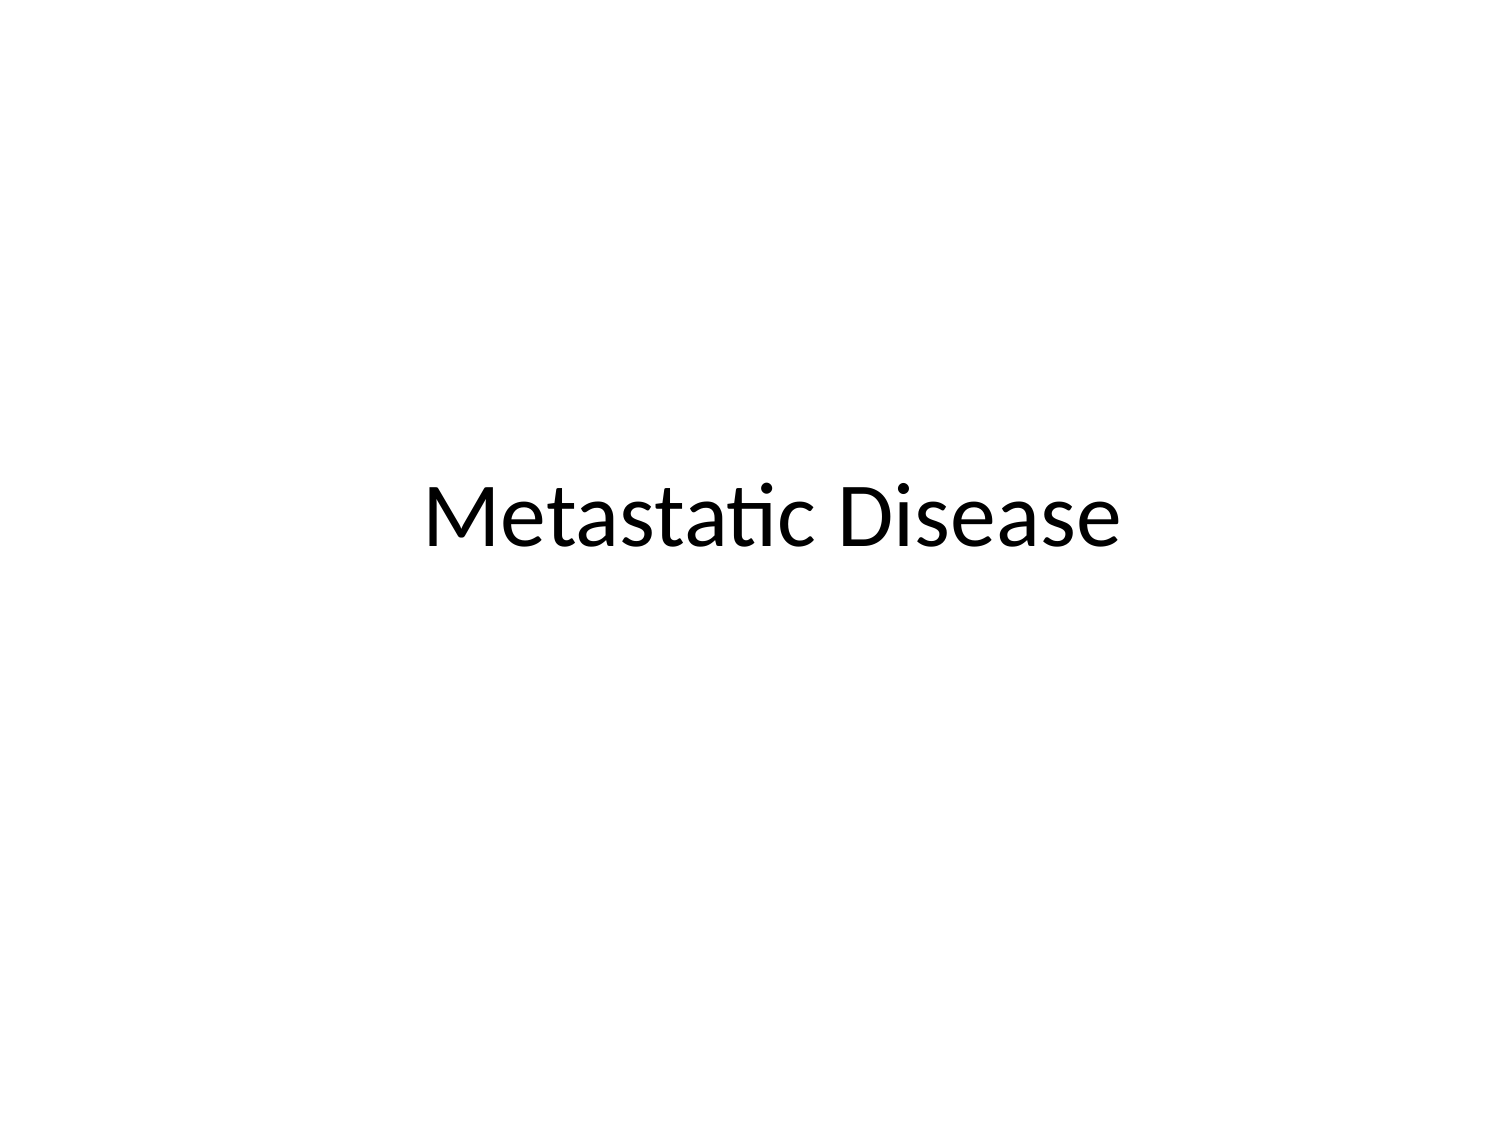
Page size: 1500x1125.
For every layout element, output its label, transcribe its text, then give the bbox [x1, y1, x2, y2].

title Metastatic Disease [97, 416, 1448, 604]
